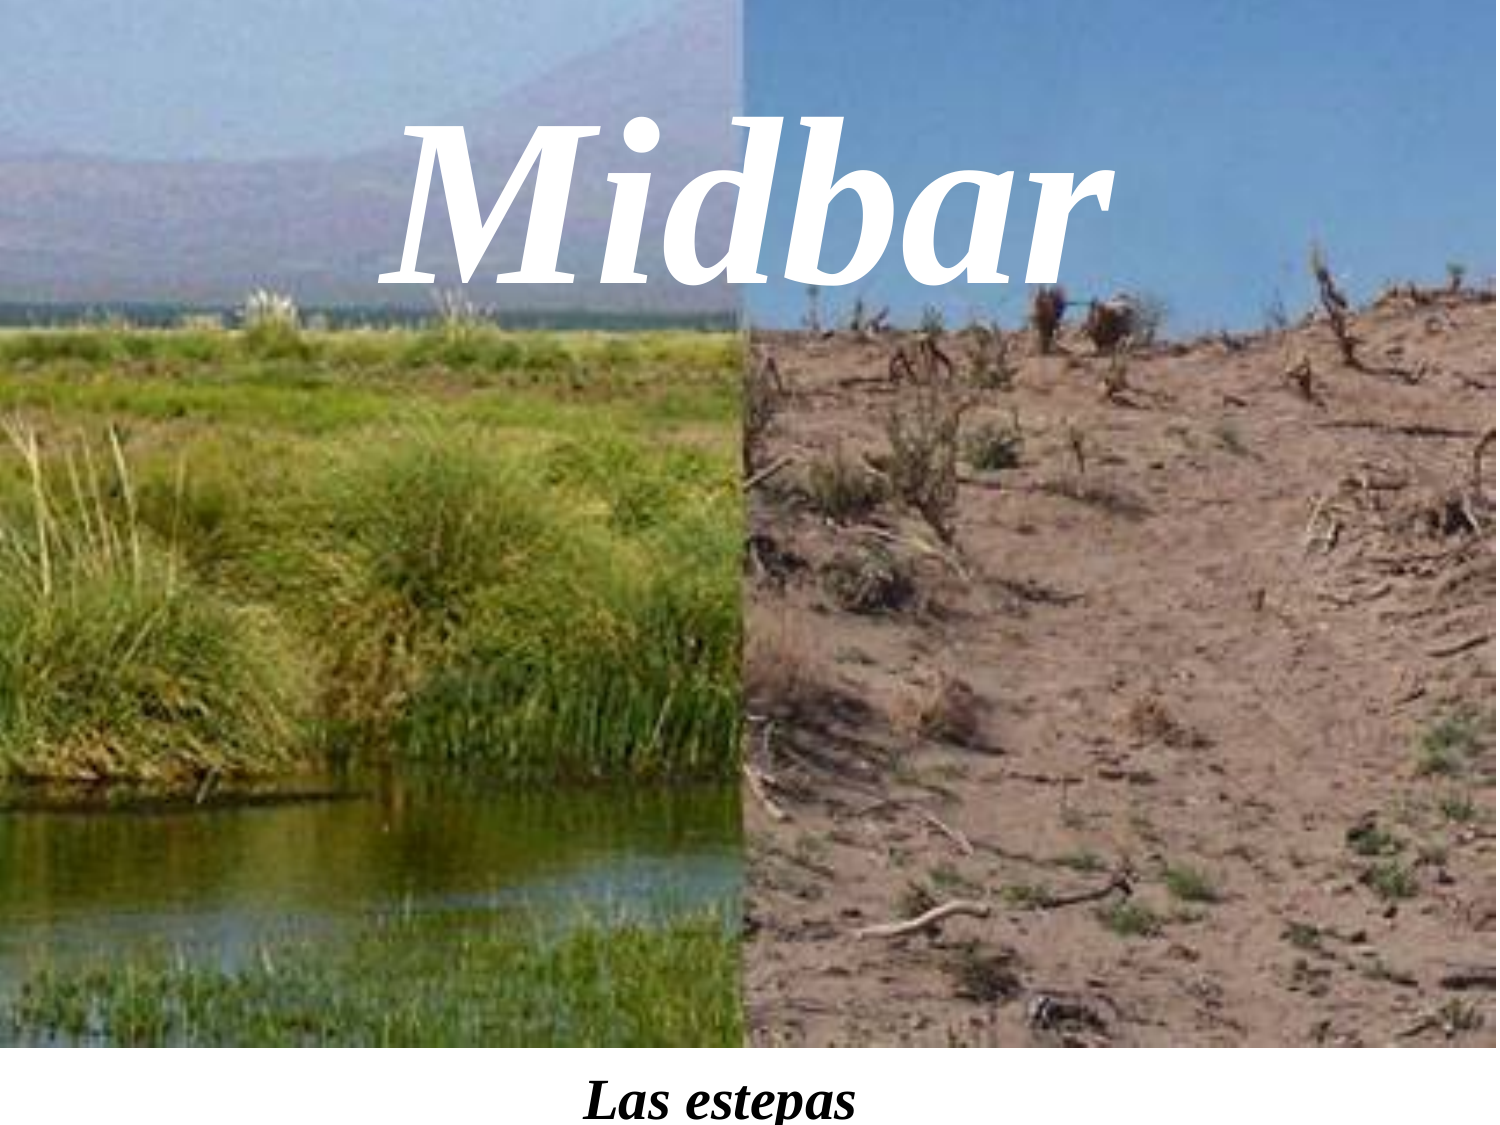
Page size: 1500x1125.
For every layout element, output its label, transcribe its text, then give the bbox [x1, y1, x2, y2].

text_box Las estepas [123, 1055, 1317, 1125]
picture [0, 0, 1496, 1049]
